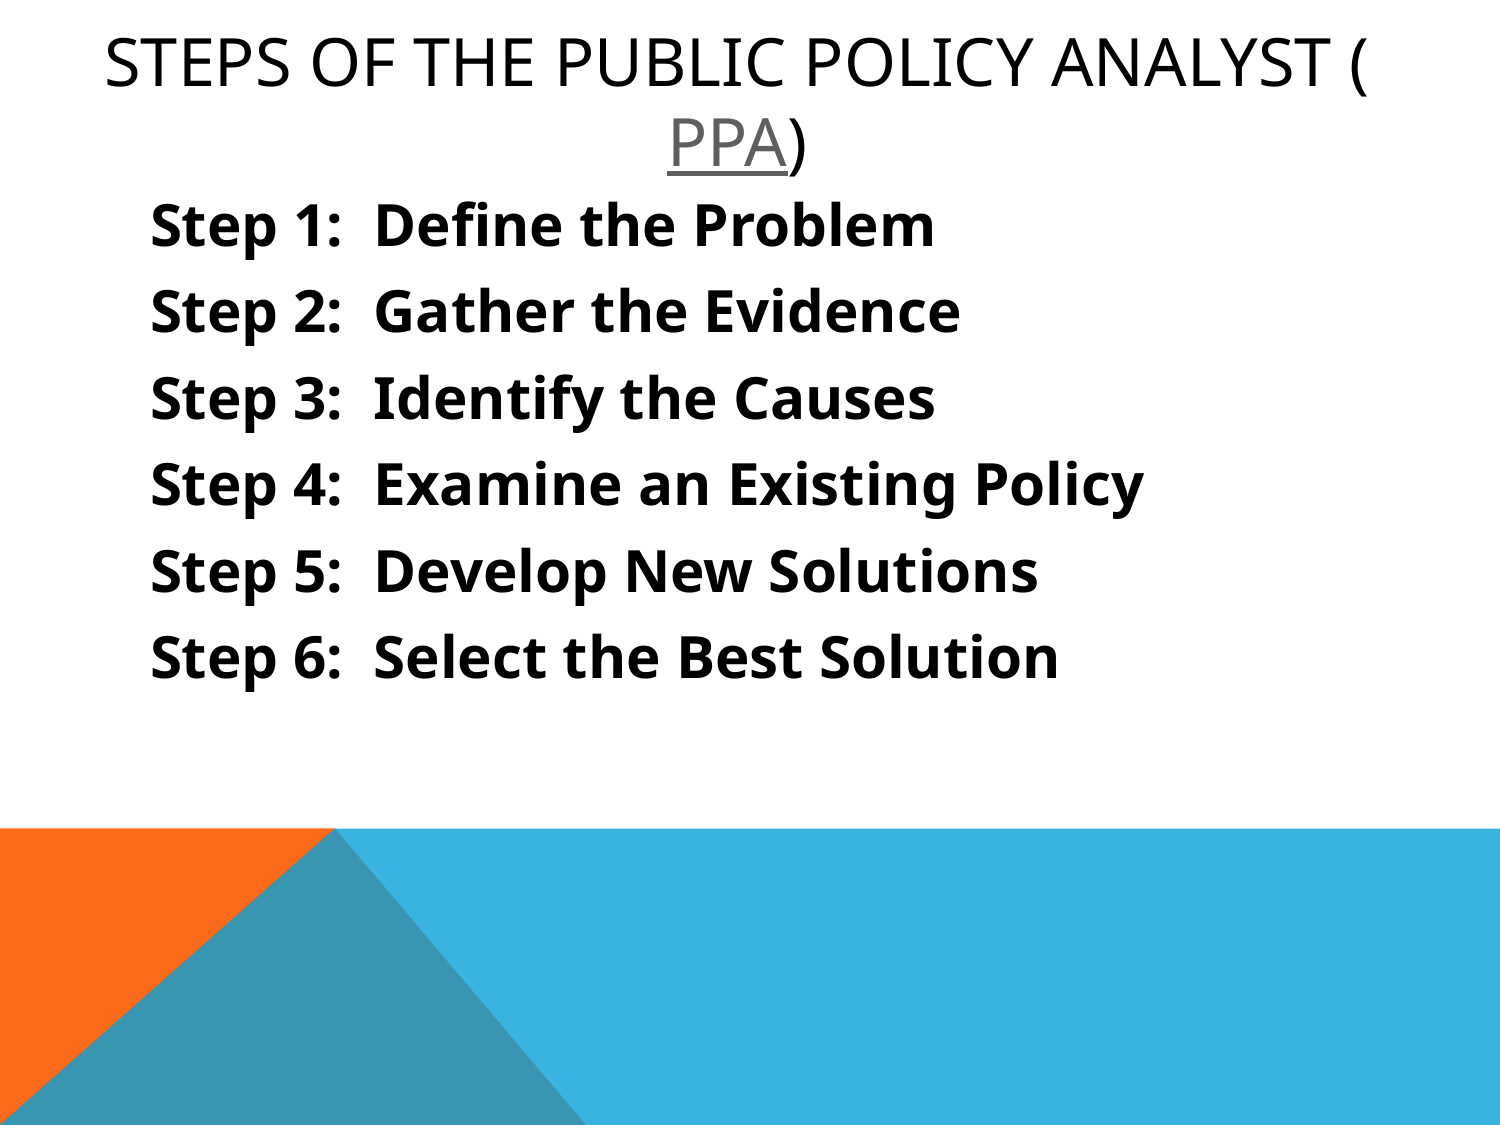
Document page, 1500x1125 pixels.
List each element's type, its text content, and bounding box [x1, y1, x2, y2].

title Steps of the Public Policy Analyst (PPA) [50, 60, 1425, 150]
list Step 1: Define the Problem Step 2: Gather the Evidence Step 3: Identify the Causes Step 4: Examine an Existing Policy Step 5: Develop New Solutions Step 6: Select the Best Solution [135, 180, 1369, 768]
